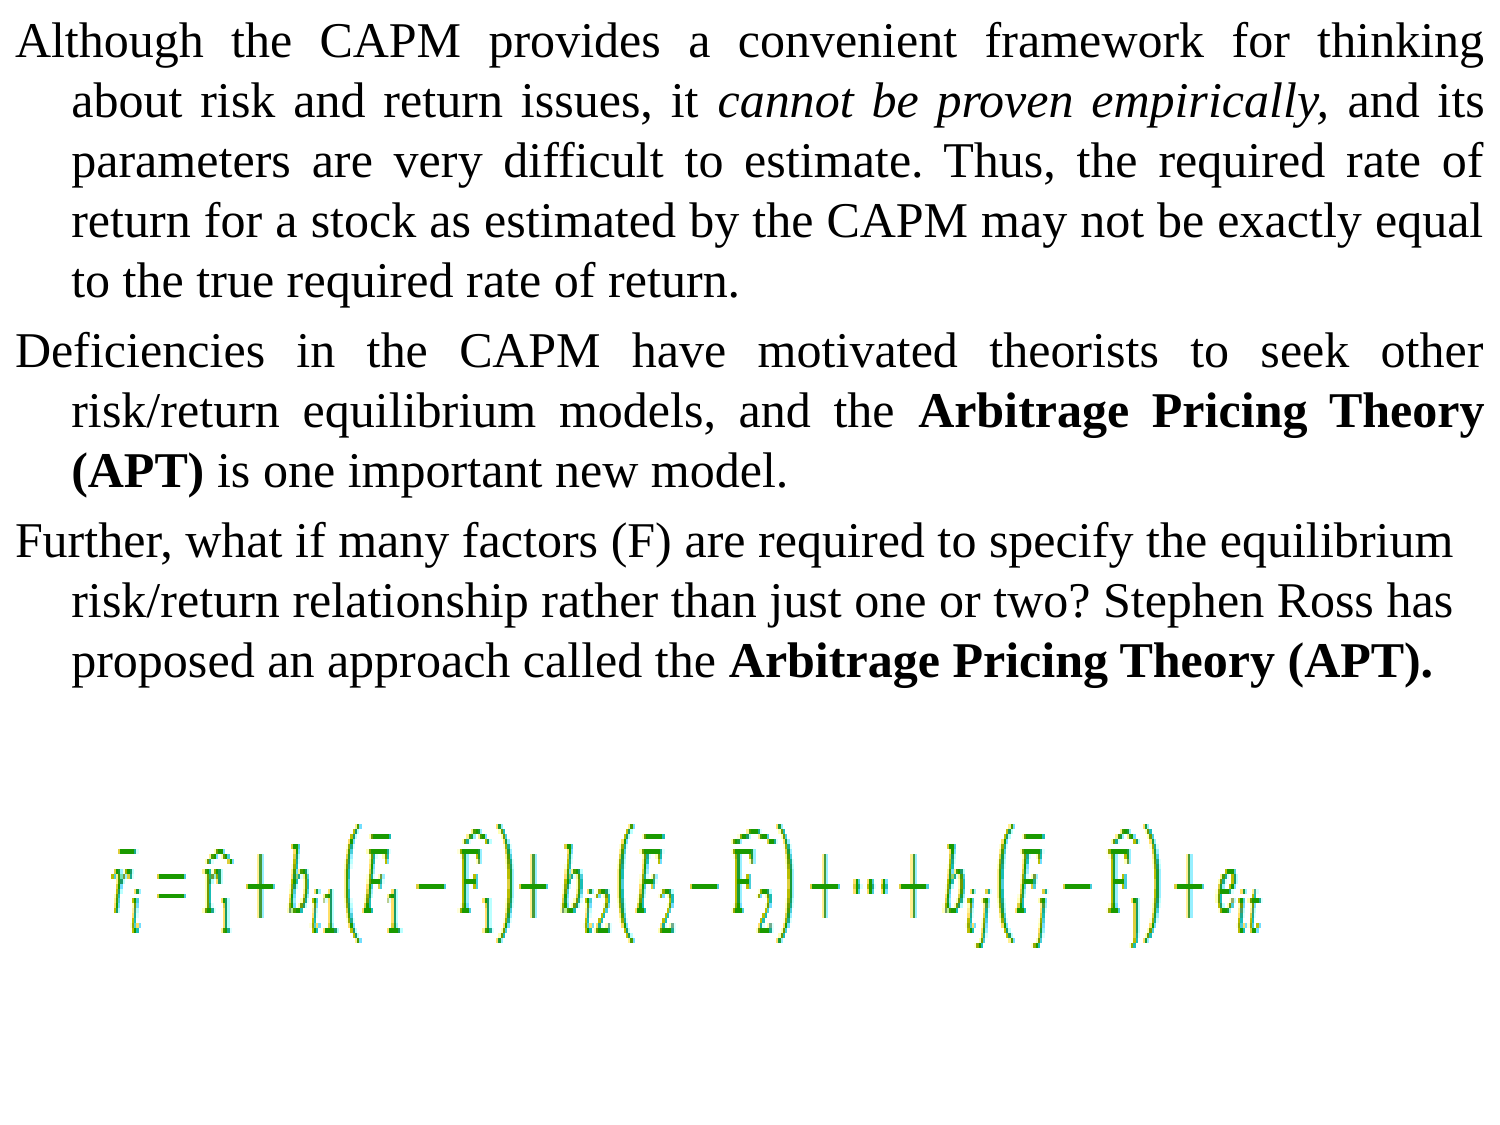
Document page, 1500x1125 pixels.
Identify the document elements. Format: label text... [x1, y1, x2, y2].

list Although the CAPM provides a convenient framework for thinking about risk and return issues, it cannot be proven empirically, and its parameters are very difficult to estimate. Thus, the required rate of return for a stock as estimated by the CAPM may not be exactly equal to the true required rate of return. Deficiencies in the CAPM have motivated theorists to seek other risk/return equilibrium models, and the Arbitrage Pricing Theory (APT) is one important new model. Further, what if many factors (F) are required to specify the equilibrium risk/return relationship rather than just one or two? Stephen Ross has proposed an approach called the Arbitrage Pricing Theory (APT). [0, 1, 1500, 1125]
picture [105, 820, 1266, 973]
